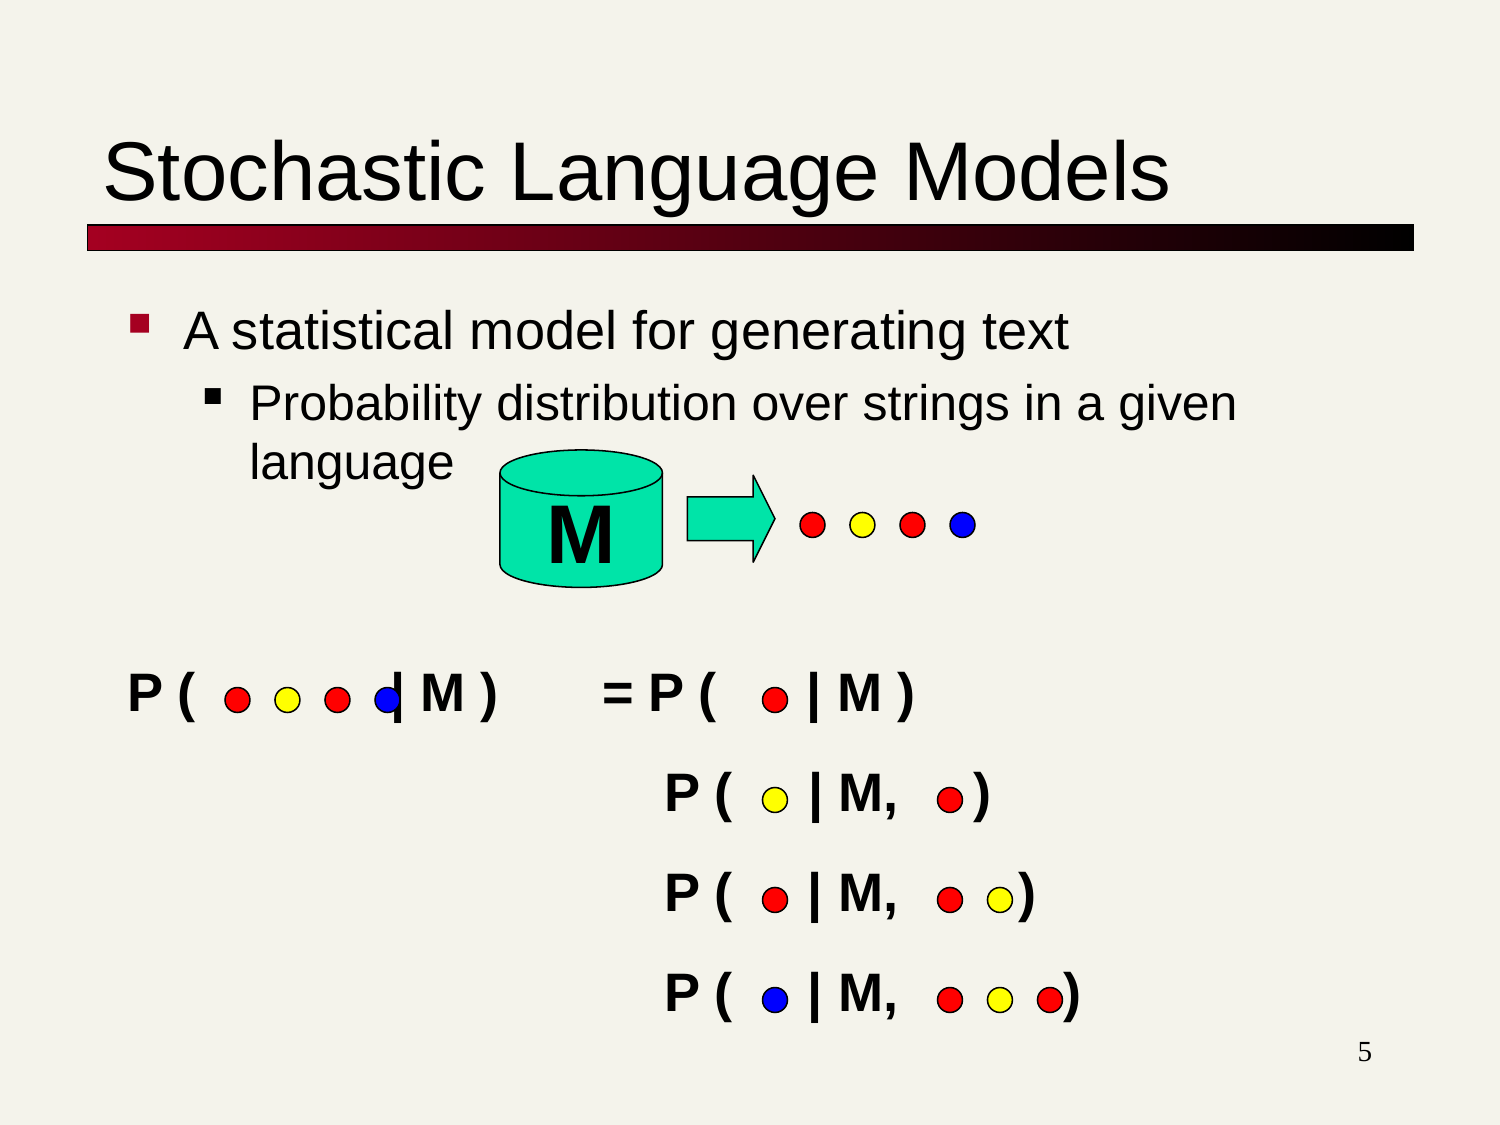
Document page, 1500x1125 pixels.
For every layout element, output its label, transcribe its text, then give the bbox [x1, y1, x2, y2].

title Stochastic Language Models [87, 62, 1413, 225]
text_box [649, 949, 1126, 1038]
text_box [587, 649, 951, 738]
text_box [800, 512, 826, 538]
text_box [649, 849, 1126, 938]
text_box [112, 649, 586, 738]
text_box [900, 512, 925, 538]
text_box [950, 512, 976, 538]
text_box [849, 512, 875, 538]
slide_number 5 [1074, 1025, 1388, 1100]
list A statistical model for generating text Probability distribution over strings in a given language [112, 287, 1388, 557]
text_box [649, 749, 1013, 838]
text_box [687, 474, 775, 563]
text_box M [499, 449, 663, 588]
